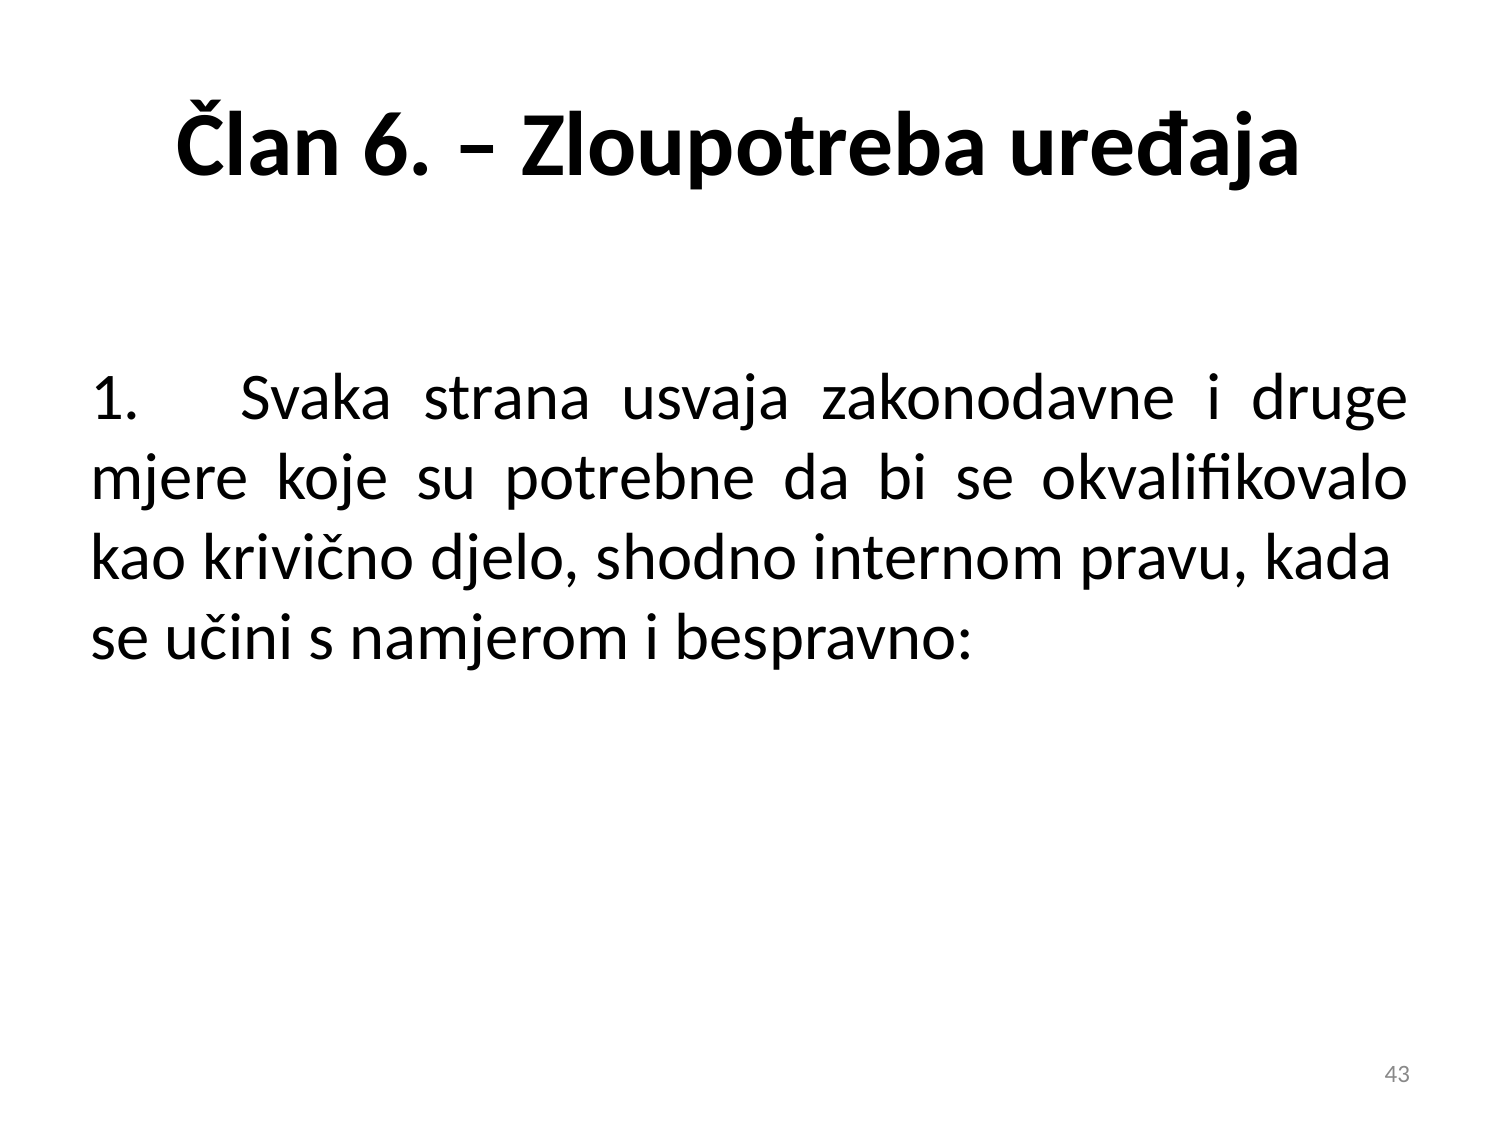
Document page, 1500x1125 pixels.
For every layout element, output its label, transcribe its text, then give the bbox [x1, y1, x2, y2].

slide_number 43 [1074, 1042, 1425, 1103]
title Član 6. – Zloupotreba uređaja [74, 44, 1426, 233]
list 1. Svaka strana usvaja zakonodavne i druge mjere koje su potrebne da bi se okvalifikovalo kao krivično djelo, shodno internom pravu, kada se učini s namjerom i bespravno: [74, 345, 1426, 829]
